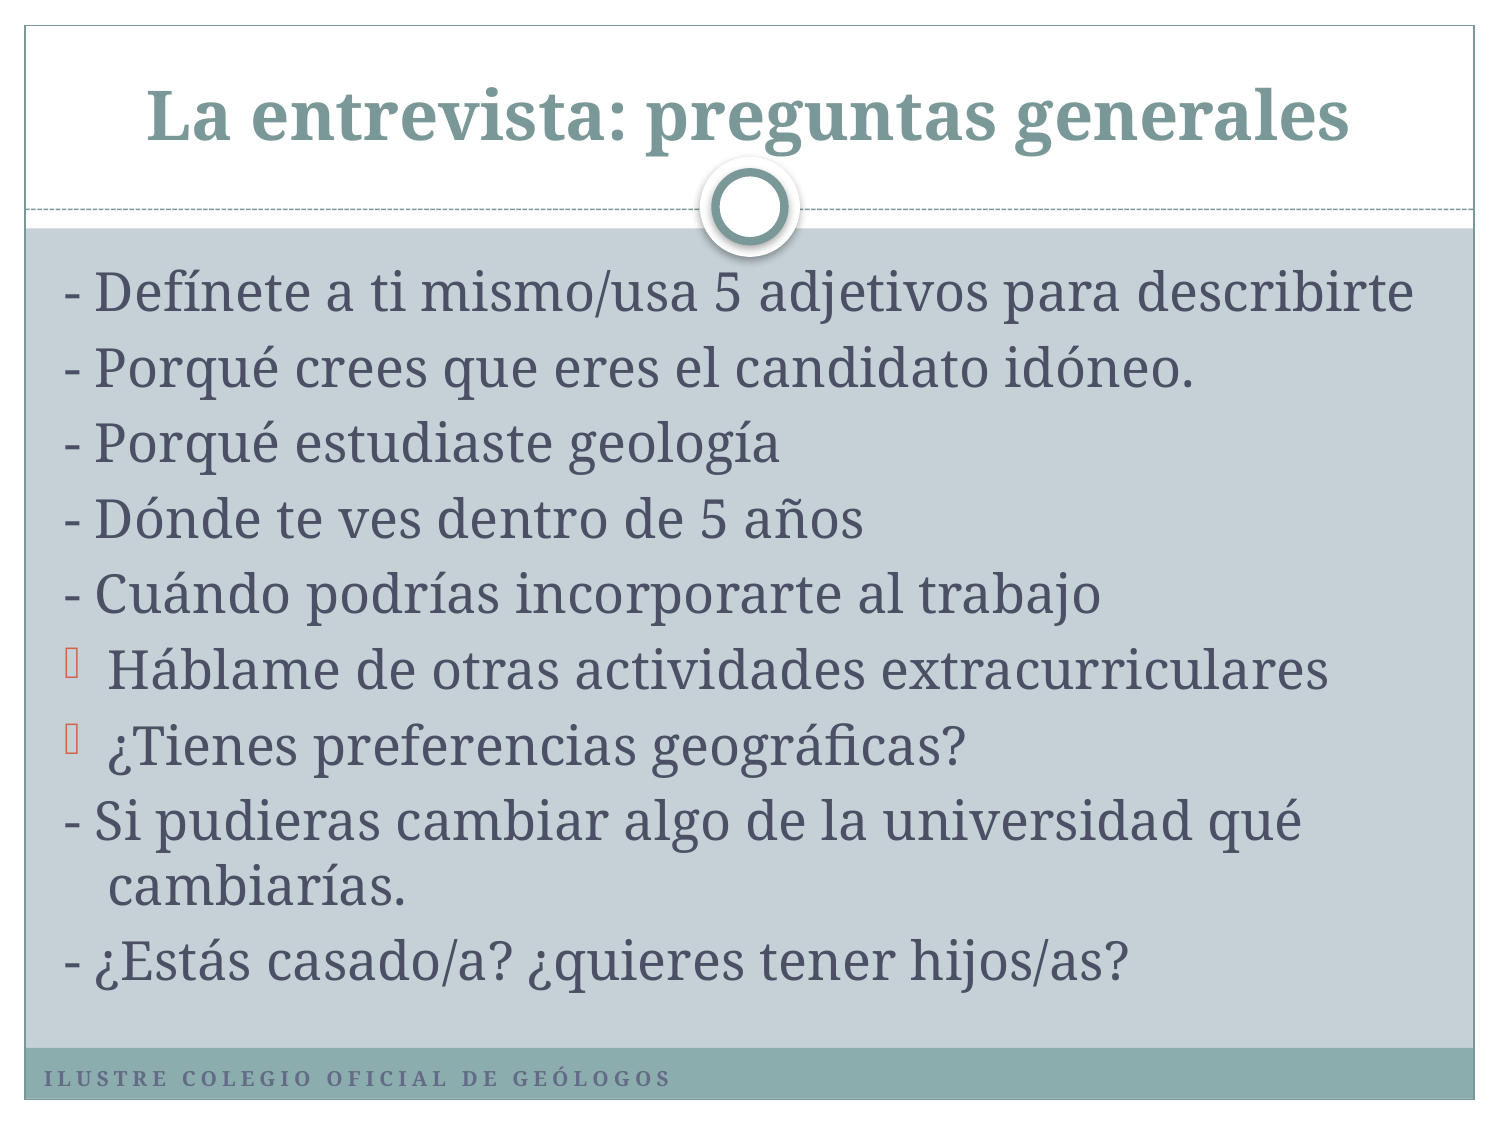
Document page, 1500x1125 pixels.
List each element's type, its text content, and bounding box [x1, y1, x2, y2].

text_box Ilustre colegio oficial de geólogos [29, 1058, 1447, 1106]
title La entrevista: preguntas generales [49, 37, 1450, 162]
list - Defínete a ti mismo/usa 5 adjetivos para describirte - Porqué crees que eres el candidato idóneo. - Porqué estudiaste geología - Dónde te ves dentro de 5 años - Cuándo podrías incorporarte al trabajo Háblame de otras actividades extracurriculares ¿Tienes preferencias geográficas? - Si pudieras cambiar algo de la universidad qué cambiarías. - ¿Estás casado/a? ¿quieres tener hijos/as? [49, 250, 1471, 1047]
